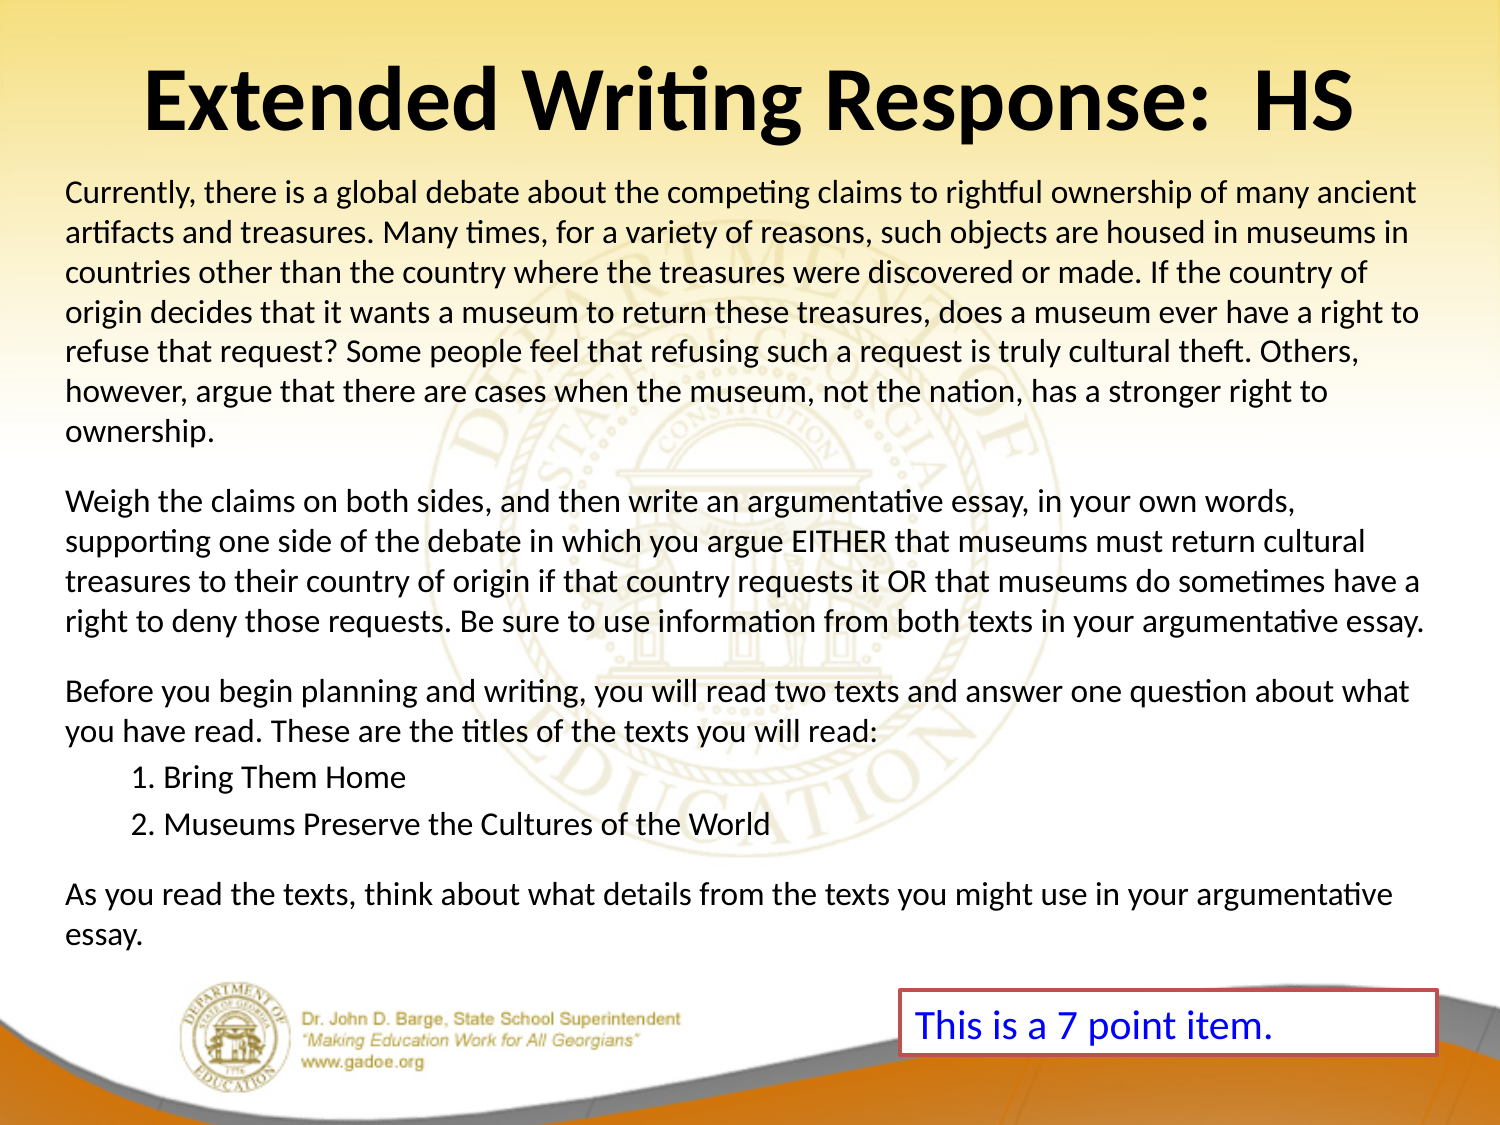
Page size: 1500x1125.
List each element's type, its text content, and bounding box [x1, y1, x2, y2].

picture [0, 0, 1500, 1125]
title Extended Writing Response: HS [74, 0, 1426, 162]
list Currently, there is a global debate about the competing claims to rightful ownership of many ancient artifacts and treasures. Many times, for a variety of reasons, such objects are housed in museums in countries other than the country where the treasures were discovered or made. If the country of origin decides that it wants a museum to return these treasures, does a museum ever have a right to refuse that request? Some people feel that refusing such a request is truly cultural theft. Others, however, argue that there are cases when the museum, not the nation, has a stronger right to ownership. Weigh the claims on both sides, and then write an argumentative essay, in your own words, supporting one side of the debate in which you argue EITHER that museums must return cultural treasures to their country of origin if that country requests it OR that museums do sometimes have a right to deny those requests. Be sure to use information from both texts in your argumentative essay. Before you begin planning and writing, you will read two texts and answer one question about what you have read. These are the titles of the texts you will read: 1. Bring Them Home 2. Museums Preserve the Cultures of the World As you read the texts, think about what details from the texts you might use in your argumentative essay. [49, 162, 1463, 976]
text_box This is a 7 point item. [898, 988, 1439, 1057]
